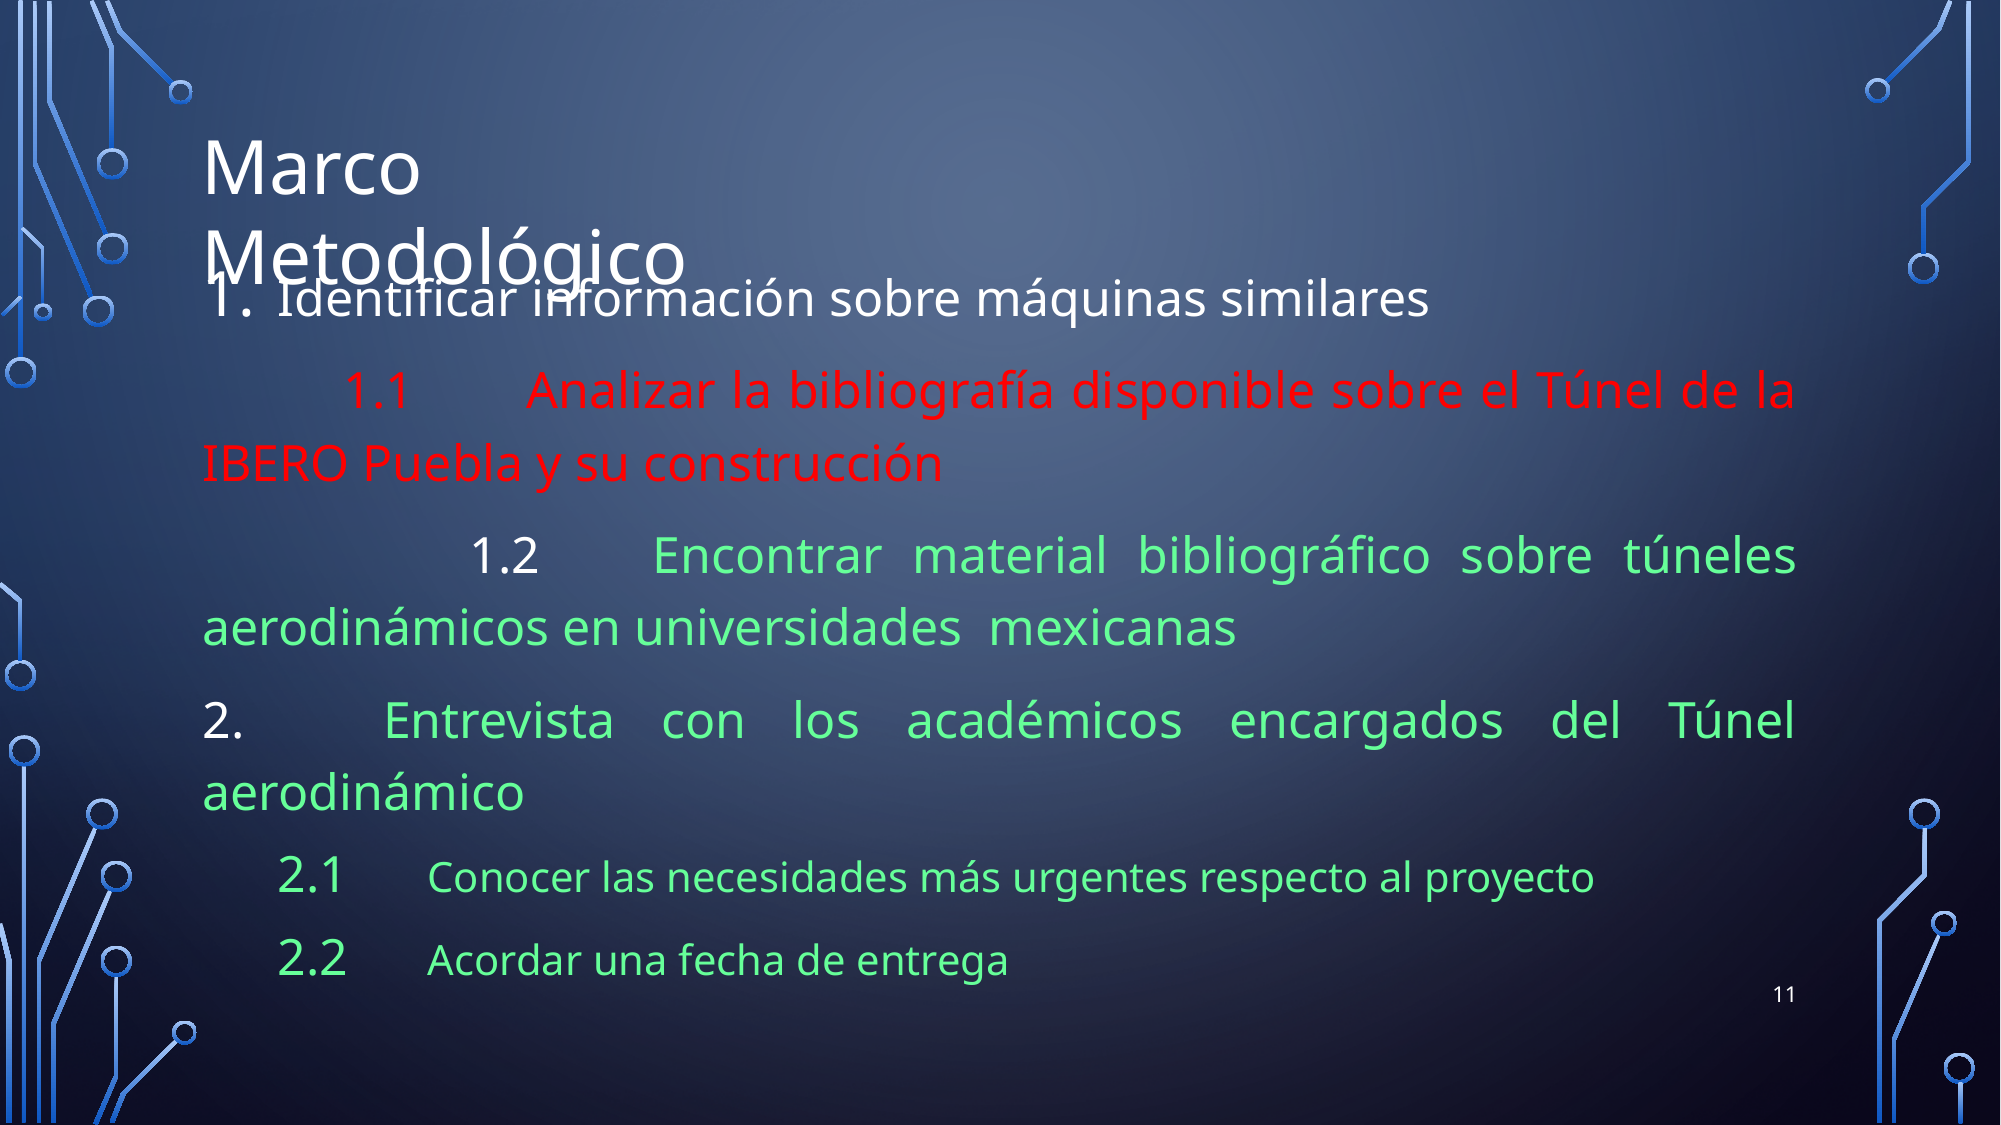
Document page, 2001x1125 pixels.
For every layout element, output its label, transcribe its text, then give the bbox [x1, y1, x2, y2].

text_box Marco Metodológico [187, 111, 926, 307]
list Identificar información sobre máquinas similares 1.1 Analizar la bibliografía disponible sobre el Túnel de la IBERO Puebla y su construcción 1.2 Encontrar material bibliográfico sobre túneles aerodinámicos en universidades mexicanas 2. Entrevista con los académicos encargados del Túnel aerodinámico 2.1 Conocer las necesidades más urgentes respecto al proyecto 2.2 Acordar una fecha de entrega [187, 246, 1813, 1062]
slide_number 11 [1685, 965, 1813, 1025]
